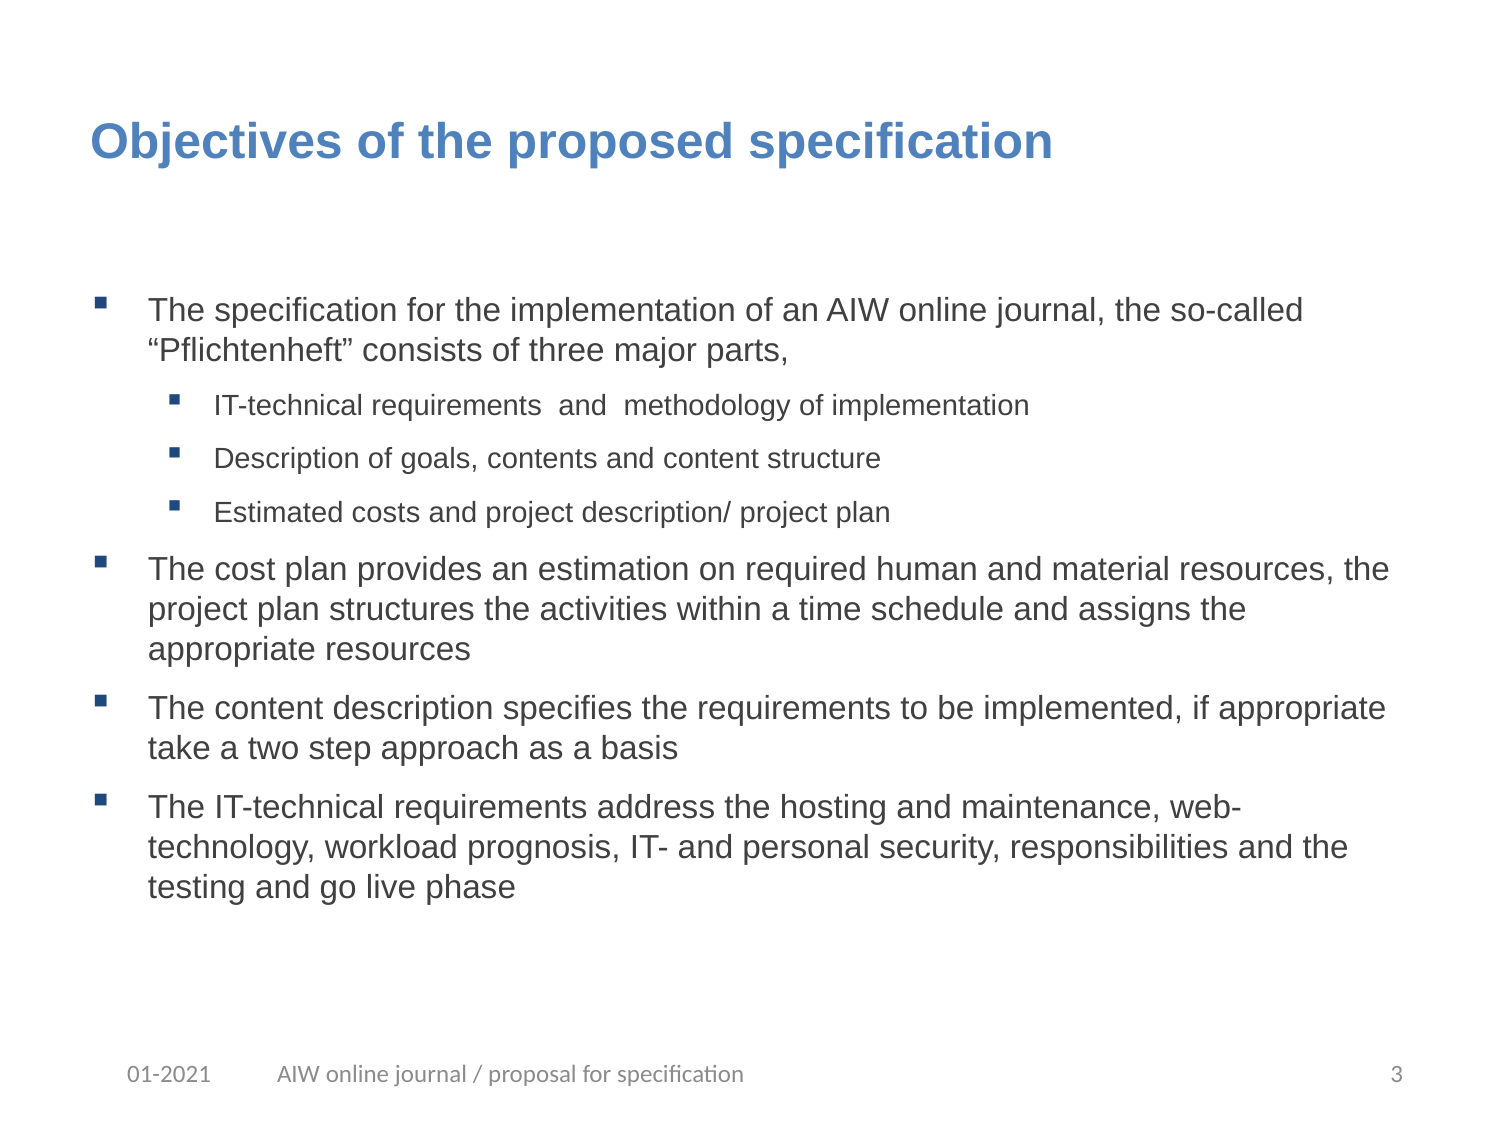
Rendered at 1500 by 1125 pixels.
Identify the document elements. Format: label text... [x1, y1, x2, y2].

list The specification for the implementation of an AIW online journal, the so-called “Pflichtenheft” consists of three major parts, IT-technical requirements and methodology of implementation Description of goals, contents and content structure Estimated costs and project description/ project plan The cost plan provides an estimation on required human and material resources, the project plan structures the activities within a time schedule and assigns the appropriate resources The content description specifies the requirements to be implemented, if appropriate take a two step approach as a basis The IT-technical requirements address the hosting and maintenance, web-technology, workload prognosis, IT- and personal security, responsibilities and the testing and go live phase [76, 280, 1427, 1024]
title Objectives of the proposed specification [75, 45, 1425, 233]
slide_number 01-2021 AIW online journal / proposal for specification 3 [112, 1042, 1425, 1103]
